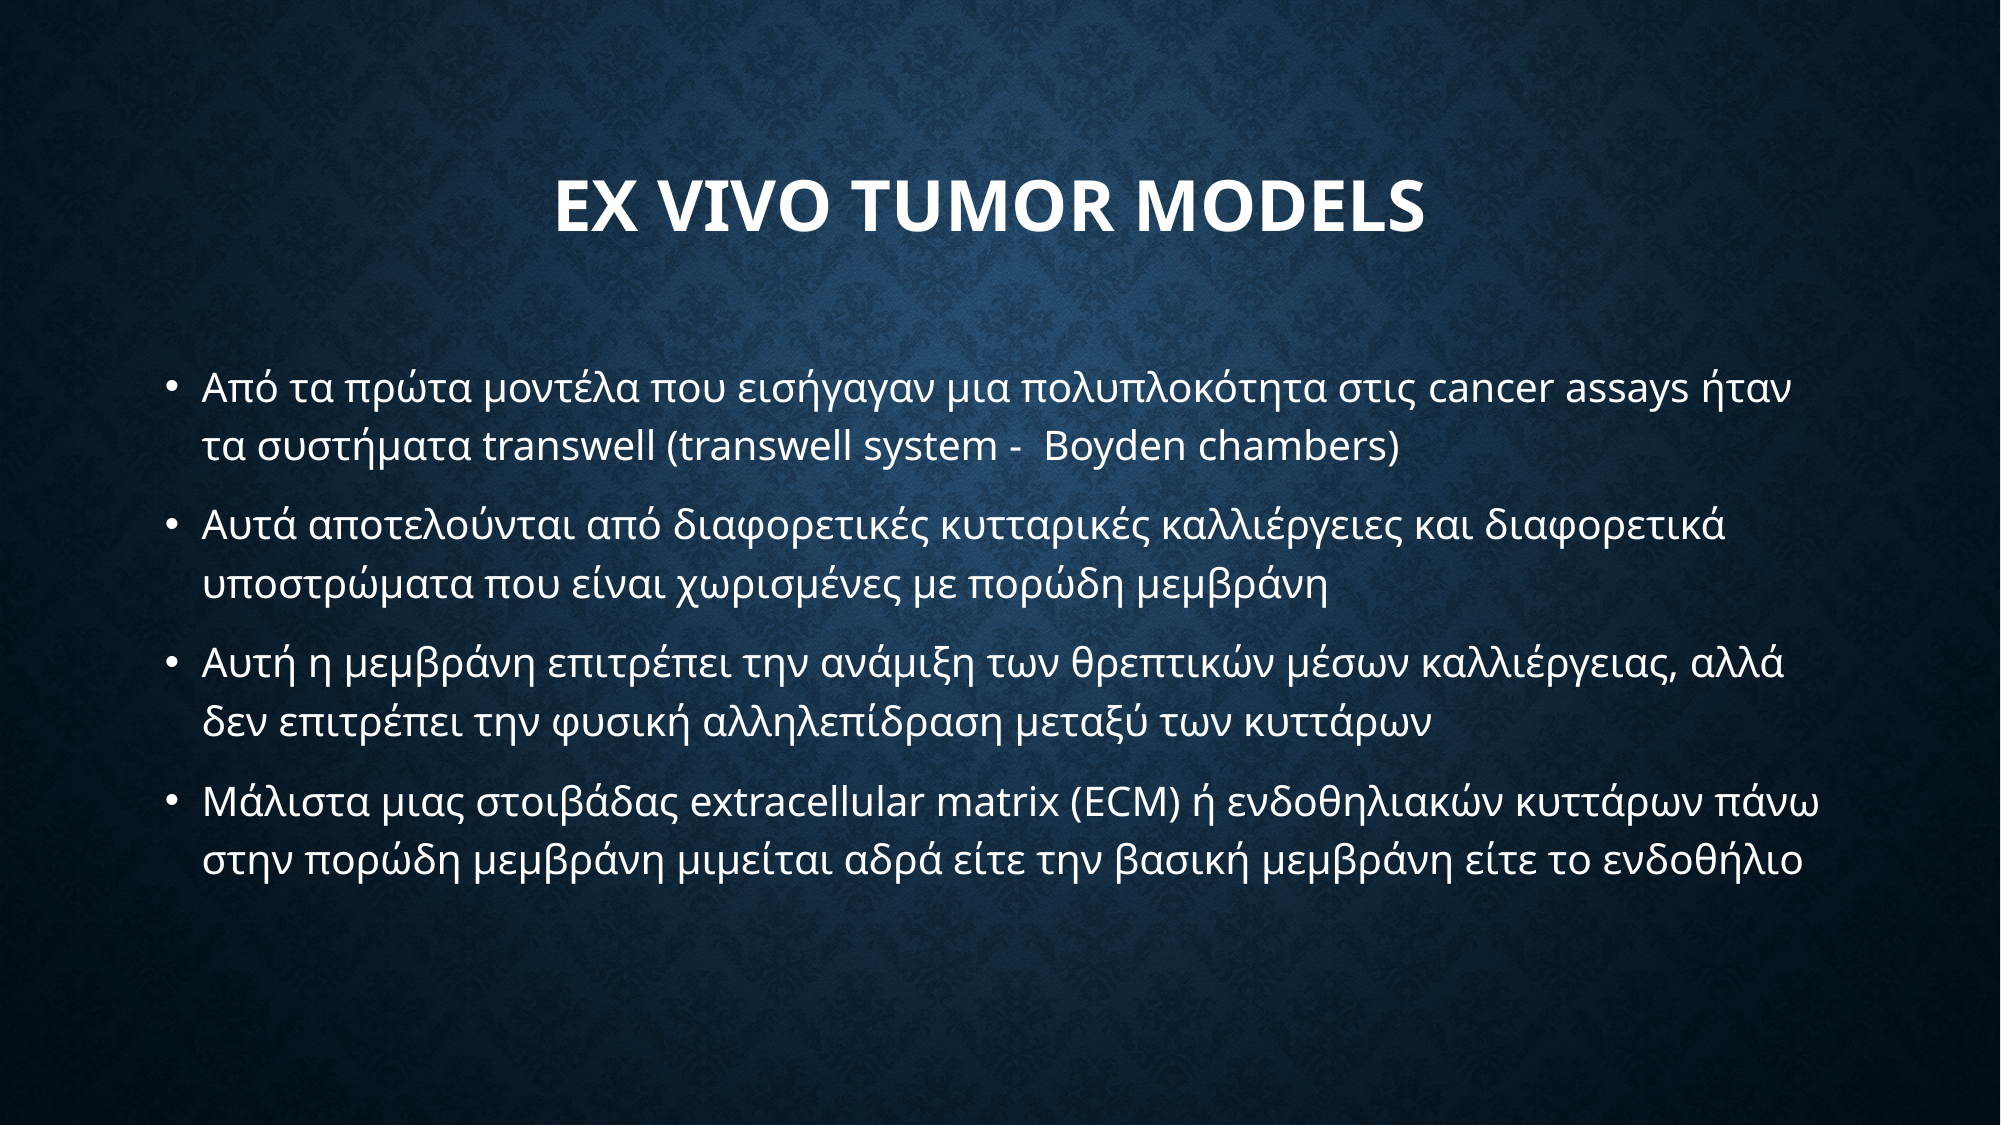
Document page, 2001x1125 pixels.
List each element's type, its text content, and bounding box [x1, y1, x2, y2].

title EX VIVO TUMOR MODELS [149, 99, 1849, 318]
list Από τα πρώτα μοντέλα που εισήγαγαν μια πολυπλοκότητα στις cancer assays ήταν τα συστήματα transwell (transwell system - Boyden chambers) Αυτά αποτελούνται από διαφορετικές κυτταρικές καλλιέργειες και διαφορετικά υποστρώματα που είναι χωρισμένες με πορώδη μεμβράνη Αυτή η μεμβράνη επιτρέπει την ανάμιξη των θρεπτικών μέσων καλλιέργειας, αλλά δεν επιτρέπει την φυσική αλληλεπίδραση μεταξύ των κυττάρων Μάλιστα μιας στοιβάδας extracellular matrix (ECM) ή ενδοθηλιακών κυττάρων πάνω στην πορώδη μεμβράνη μιμείται αδρά είτε την βασική μεμβράνη είτε το ενδοθήλιο [149, 343, 1849, 950]
